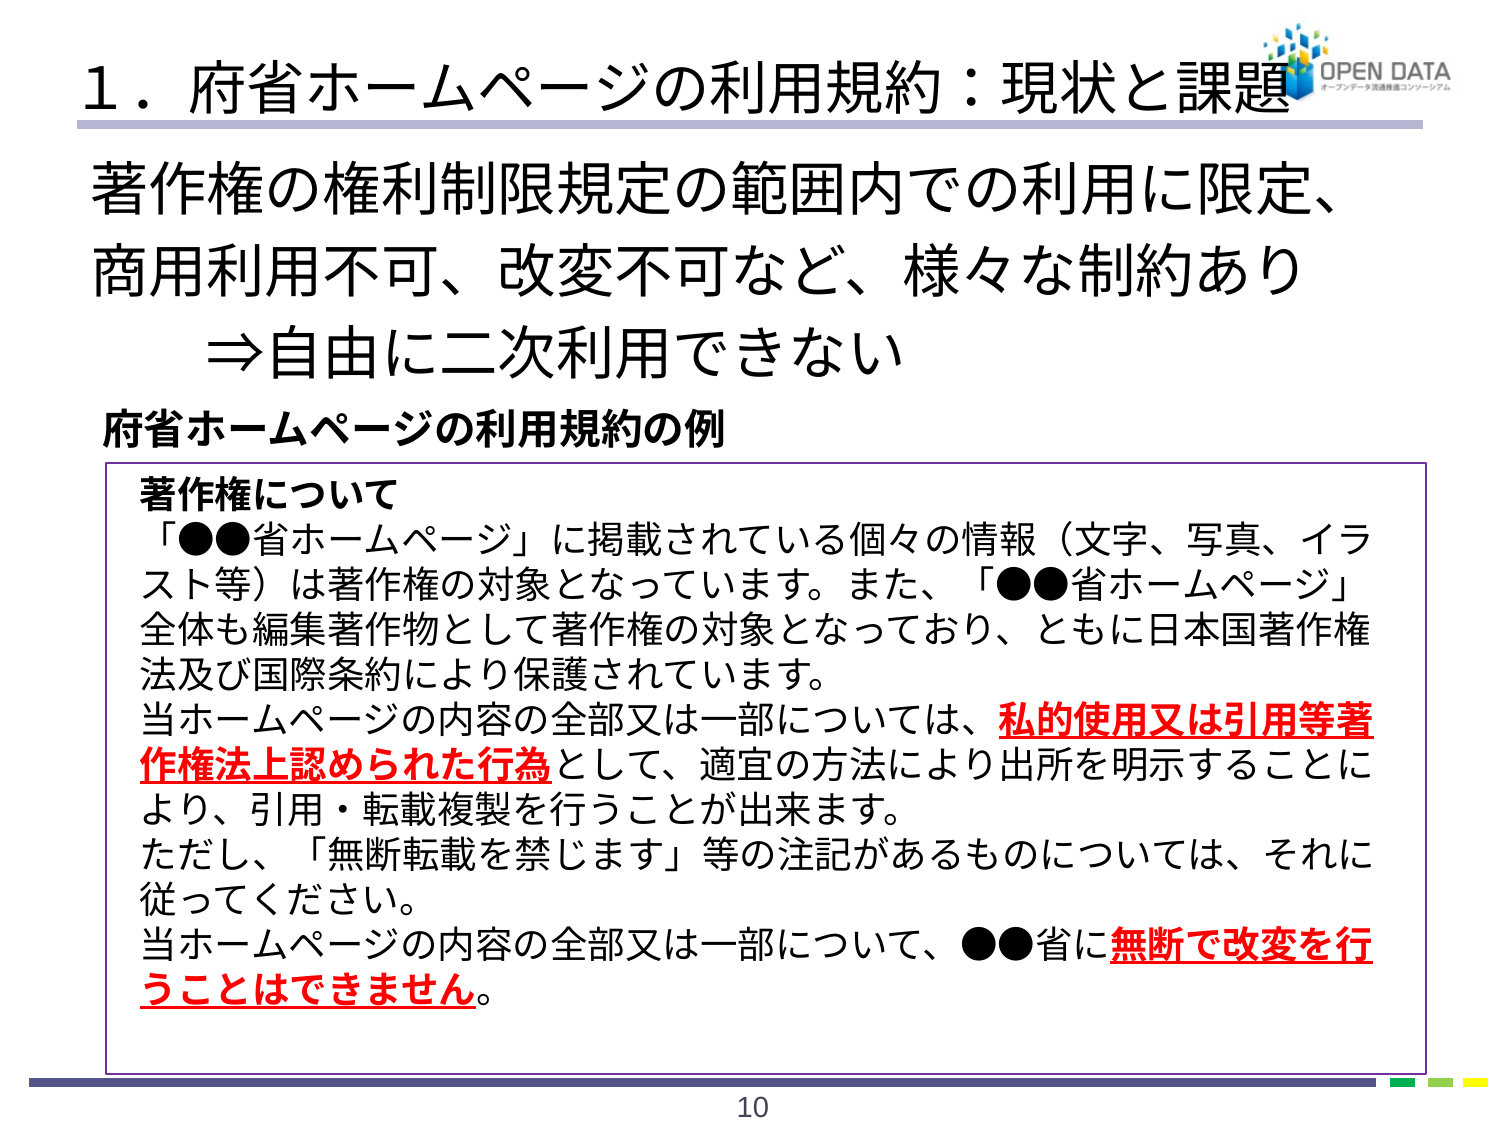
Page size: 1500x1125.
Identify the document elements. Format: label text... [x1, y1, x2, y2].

picture [1207, 0, 1500, 138]
title １．府省ホームページの利用規約：現状と課題 [56, 19, 1407, 129]
slide_number 9 [590, 1081, 916, 1125]
text_box [105, 462, 1427, 1075]
list 著作権の権利制限規定の範囲内での利用に限定、 商用利用不可、改変不可など、様々な制約あり ⇒自由に二次利用できない [75, 144, 1444, 1035]
text_box 府省ホームページの利用規約の例 [87, 395, 742, 461]
